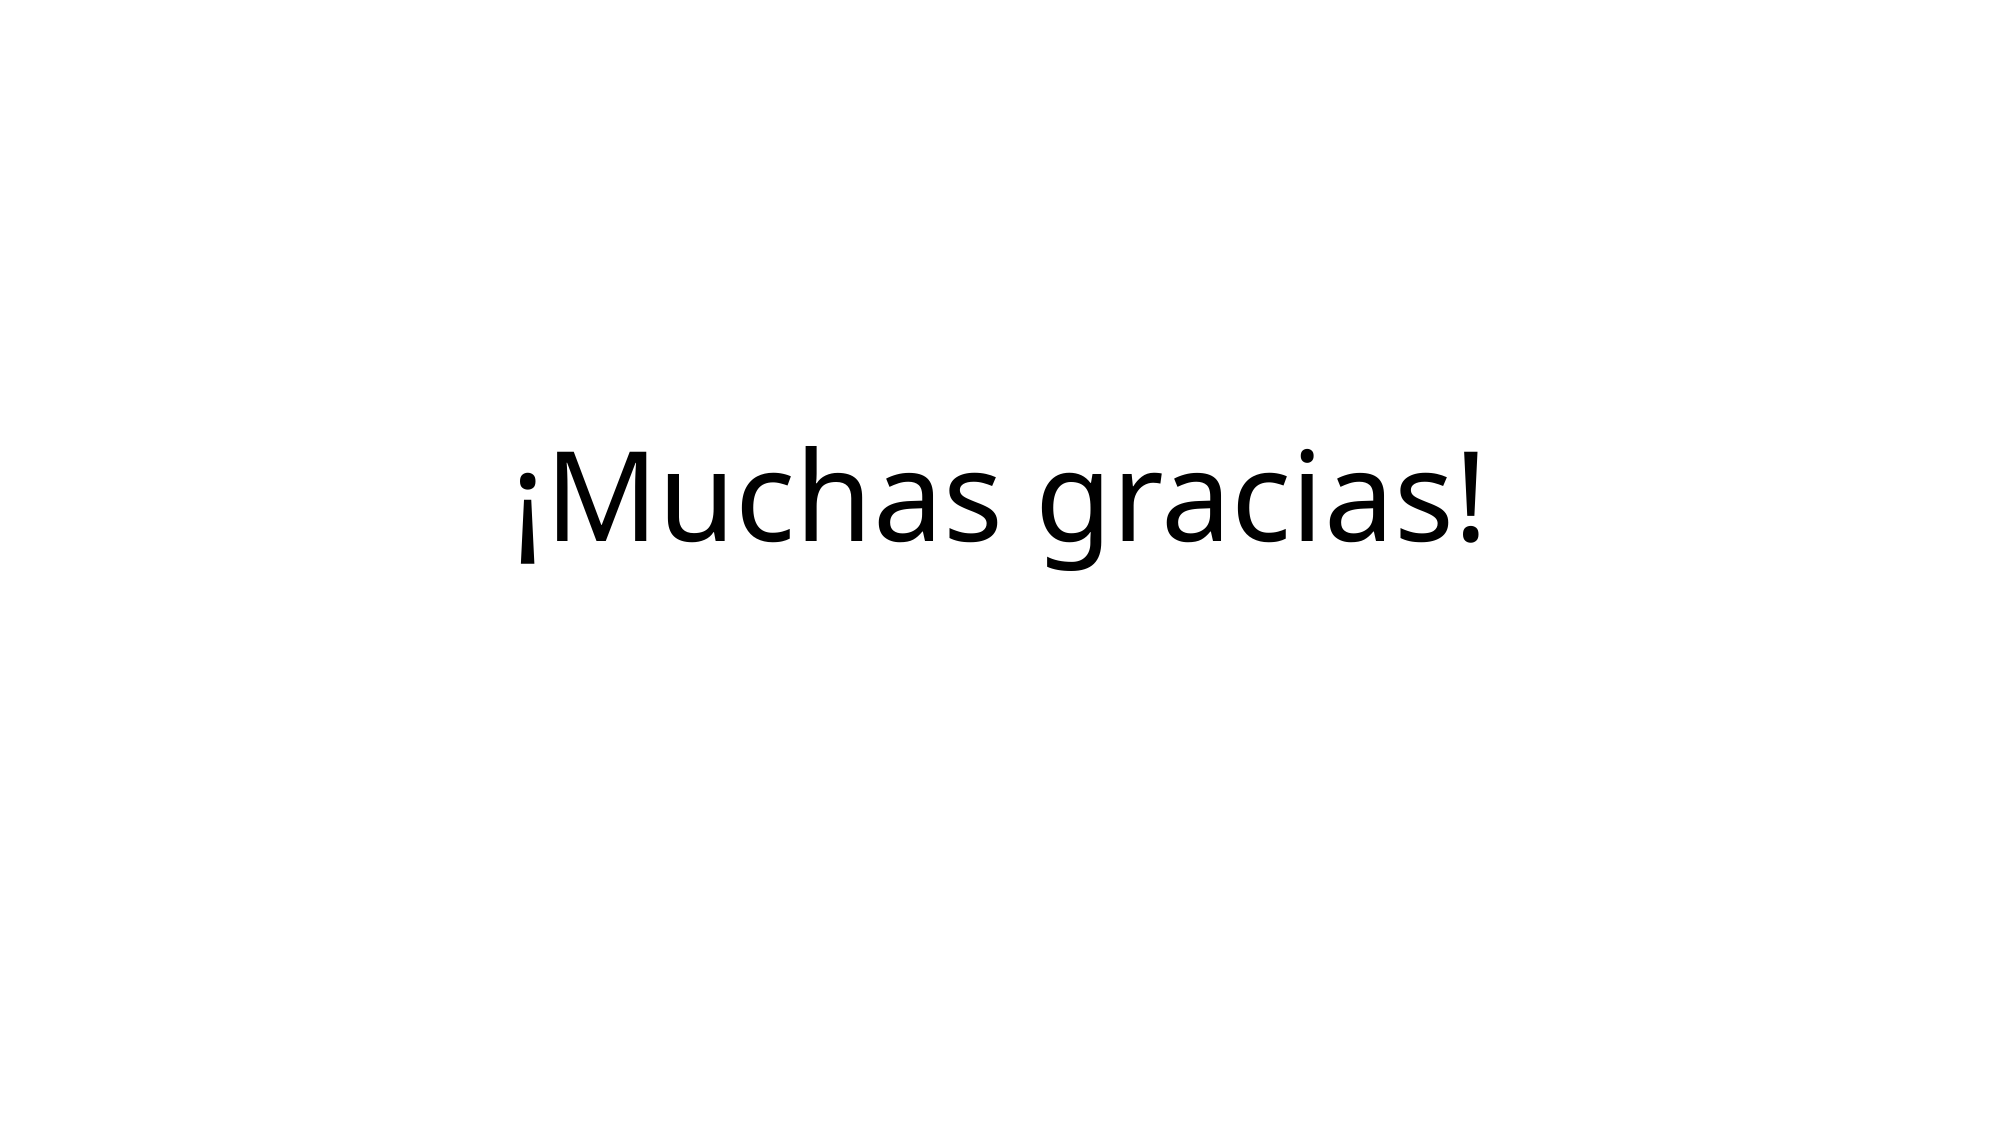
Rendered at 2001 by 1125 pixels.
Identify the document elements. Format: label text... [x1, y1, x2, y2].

title ¡Muchas gracias! [249, 184, 1750, 576]
